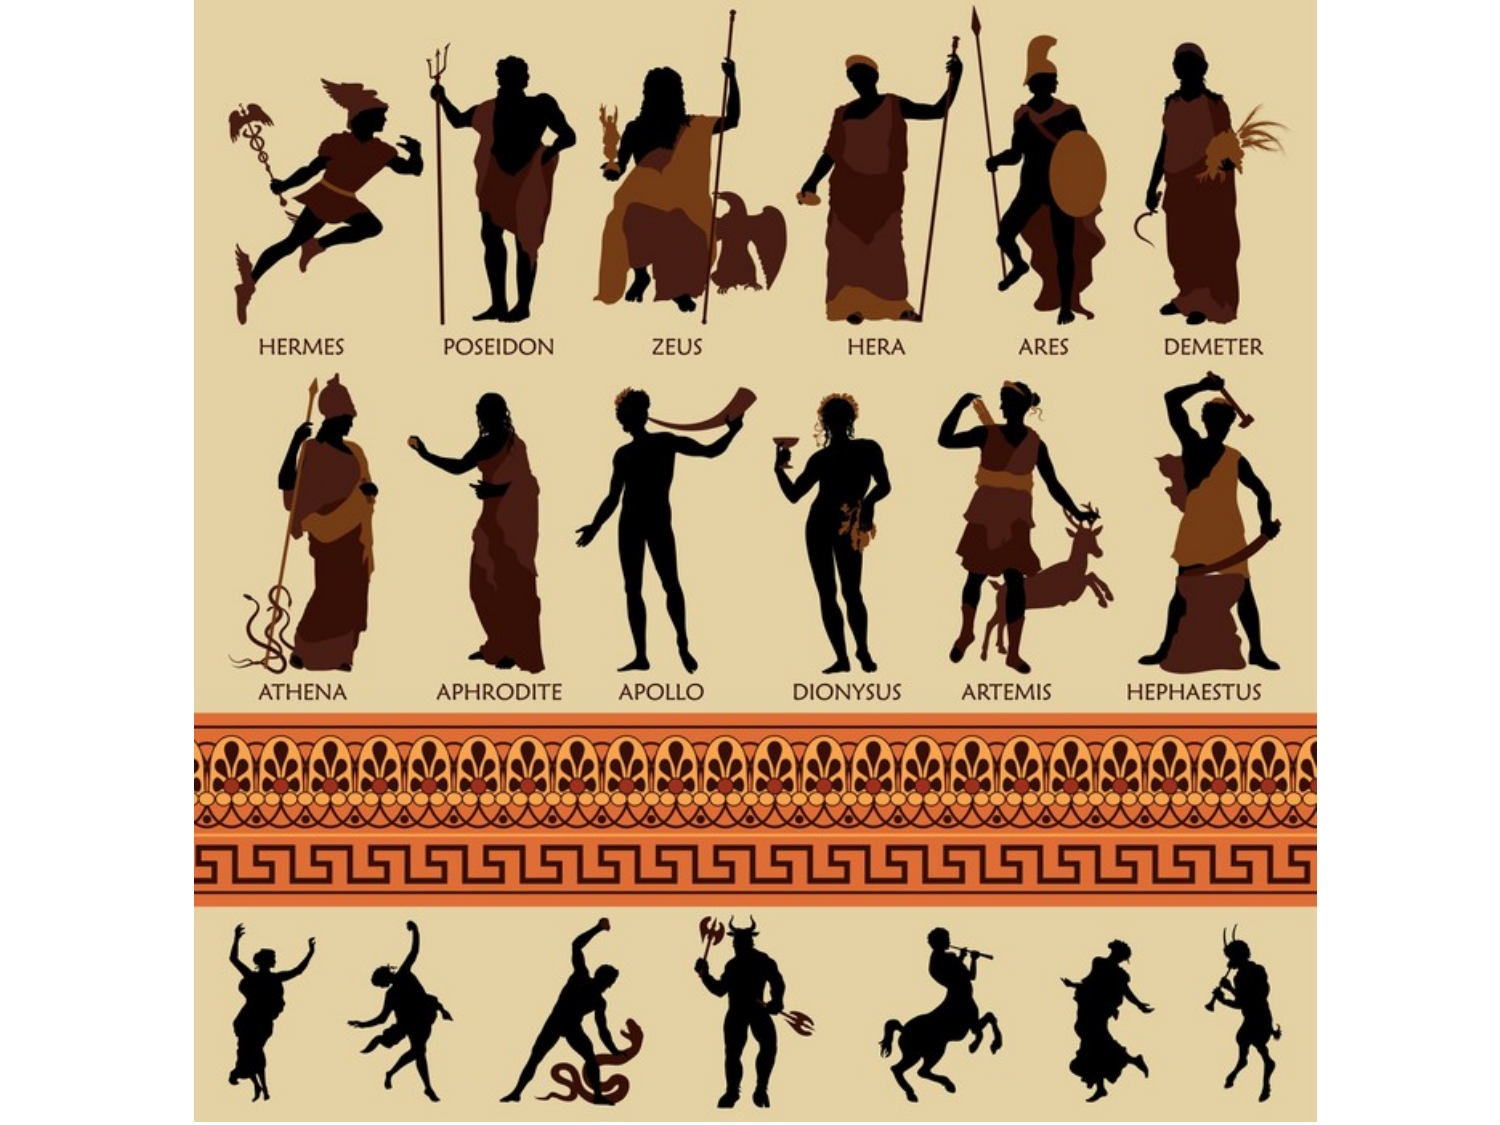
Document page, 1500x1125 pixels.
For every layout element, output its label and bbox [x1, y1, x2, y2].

picture [194, 0, 1318, 1123]
